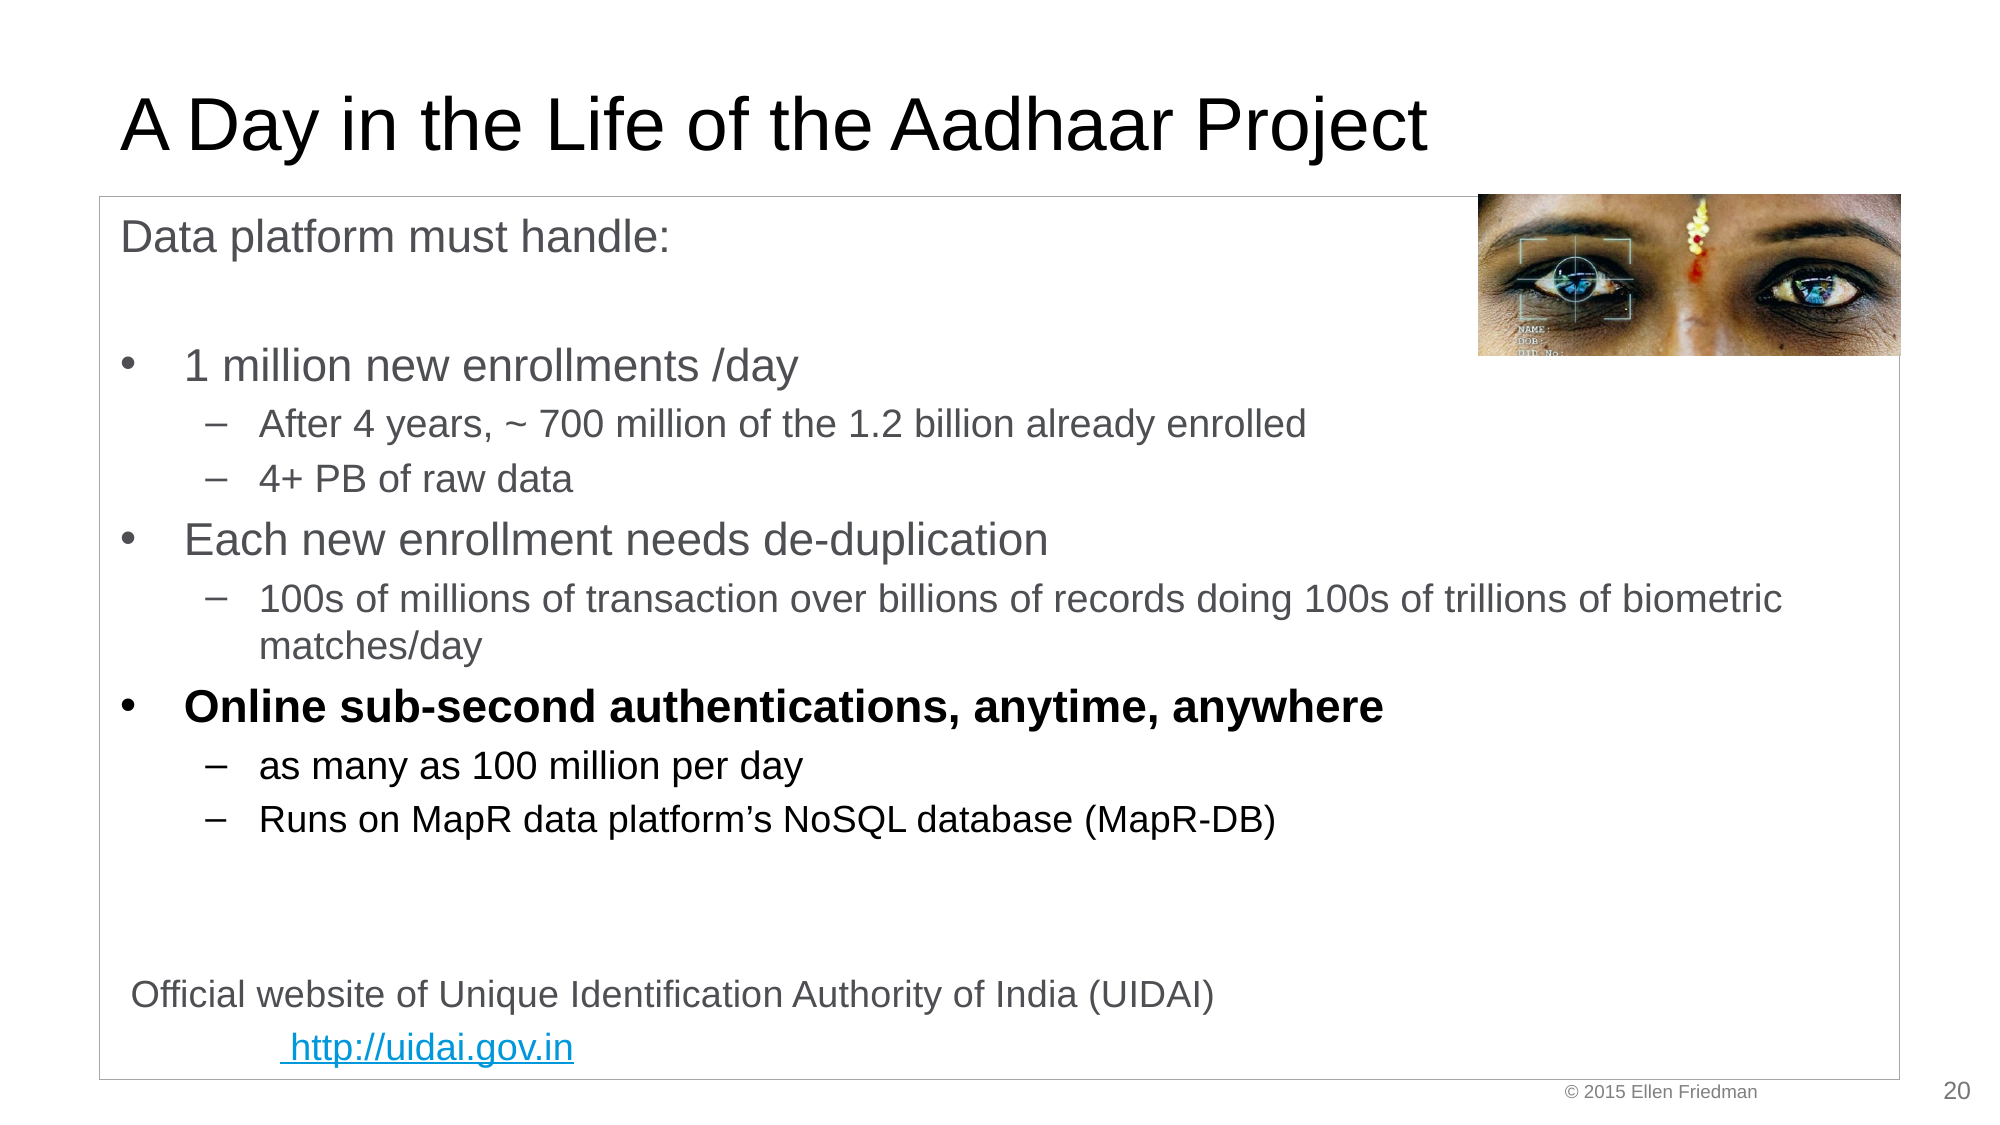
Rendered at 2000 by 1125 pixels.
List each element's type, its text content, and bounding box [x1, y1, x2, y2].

picture [1478, 194, 1901, 356]
title A Day in the Life of the Aadhaar Project [99, 45, 1900, 196]
list Data platform must handle: 1 million new enrollments /day After 4 years, ~ 700 million of the 1.2 billion already enrolled 4+ PB of raw data Each new enrollment needs de-duplication 100s of millions of transaction over billions of records doing 100s of trillions of biometric matches/day Online sub-second authentications, anytime, anywhere as many as 100 million per day Runs on MapR data platform’s NoSQL database (MapR-DB) Official website of Unique Identification Authority of India (UIDAI) http://uidai.gov.in [99, 196, 1900, 1080]
